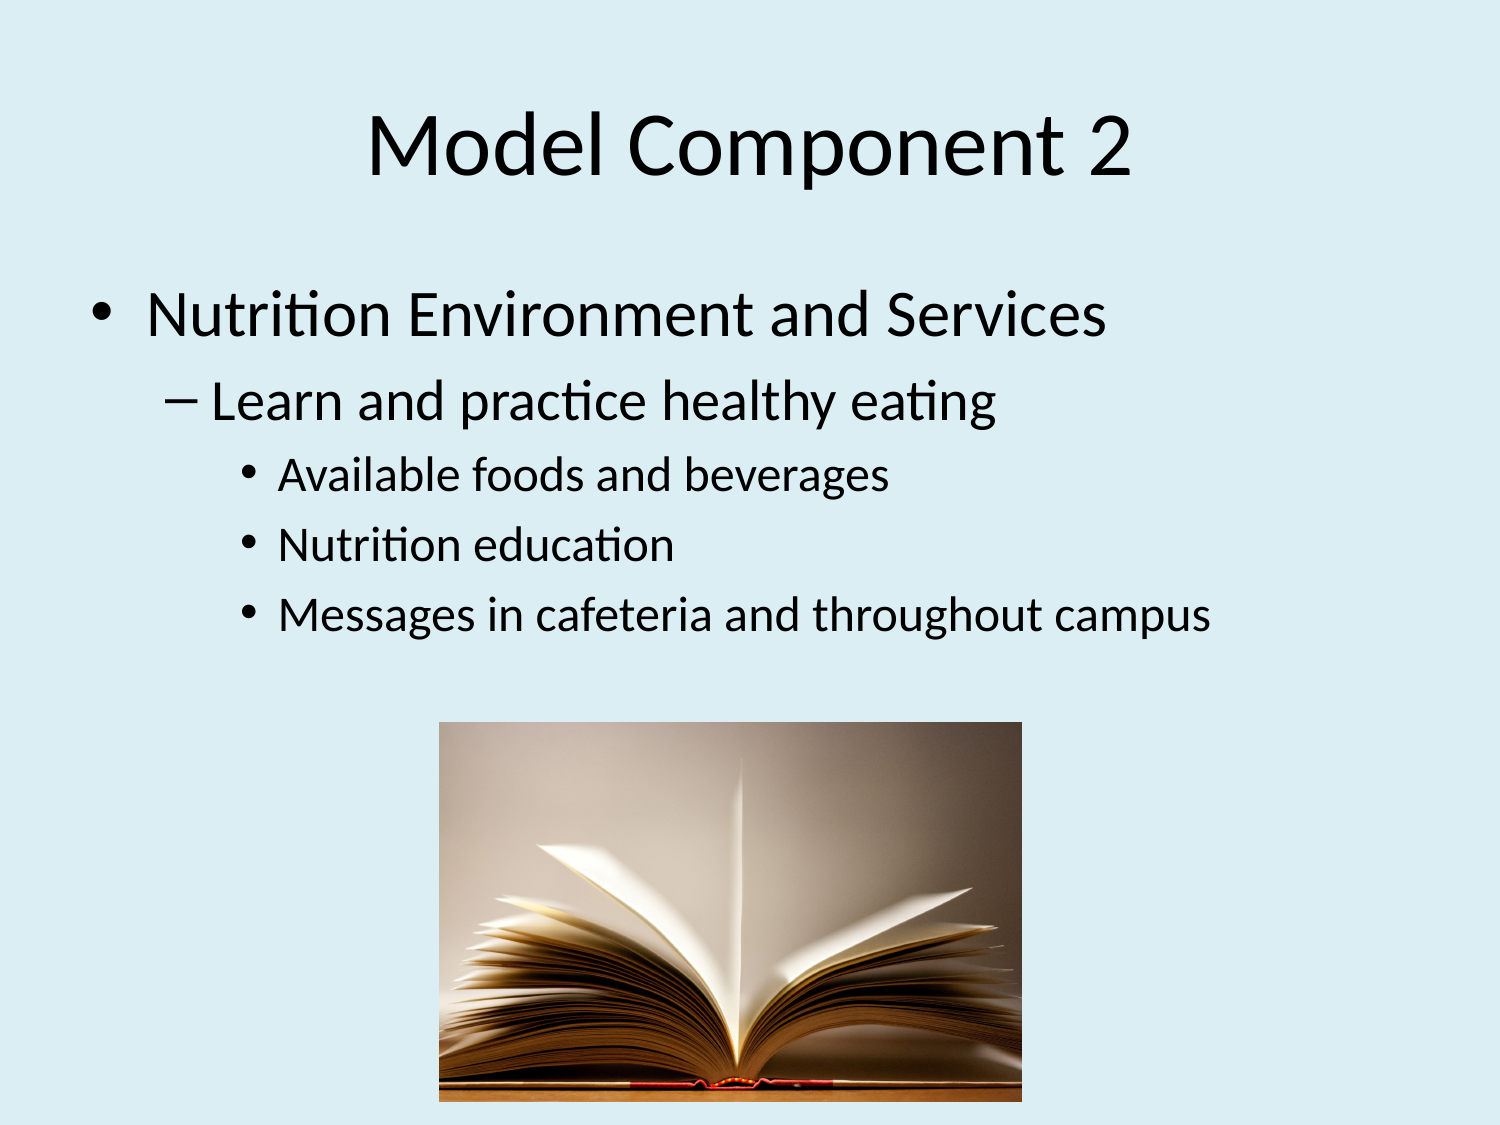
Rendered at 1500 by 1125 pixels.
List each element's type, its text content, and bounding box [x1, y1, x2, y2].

title Model Component 2 [75, 45, 1425, 233]
picture [439, 722, 1022, 1102]
list Nutrition Environment and Services Learn and practice healthy eating Available foods and beverages Nutrition education Messages in cafeteria and throughout campus [75, 262, 1425, 1005]
